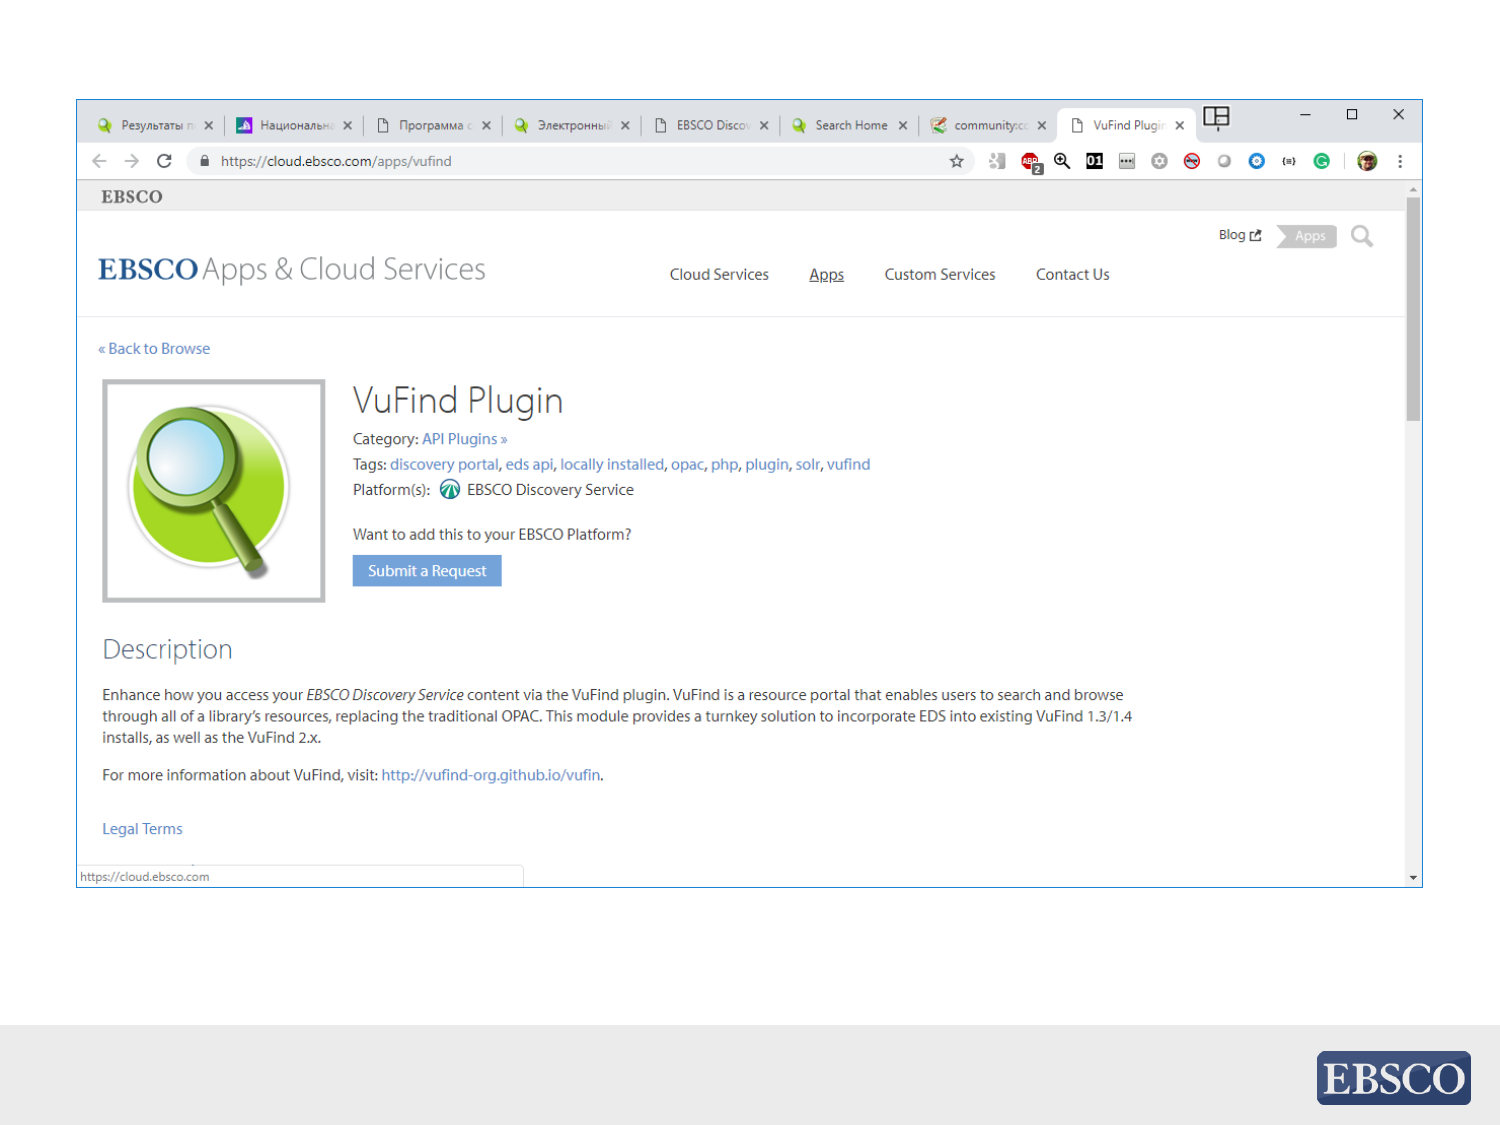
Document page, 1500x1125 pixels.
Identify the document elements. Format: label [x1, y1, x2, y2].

picture [75, 99, 1424, 888]
picture [1317, 1051, 1471, 1105]
